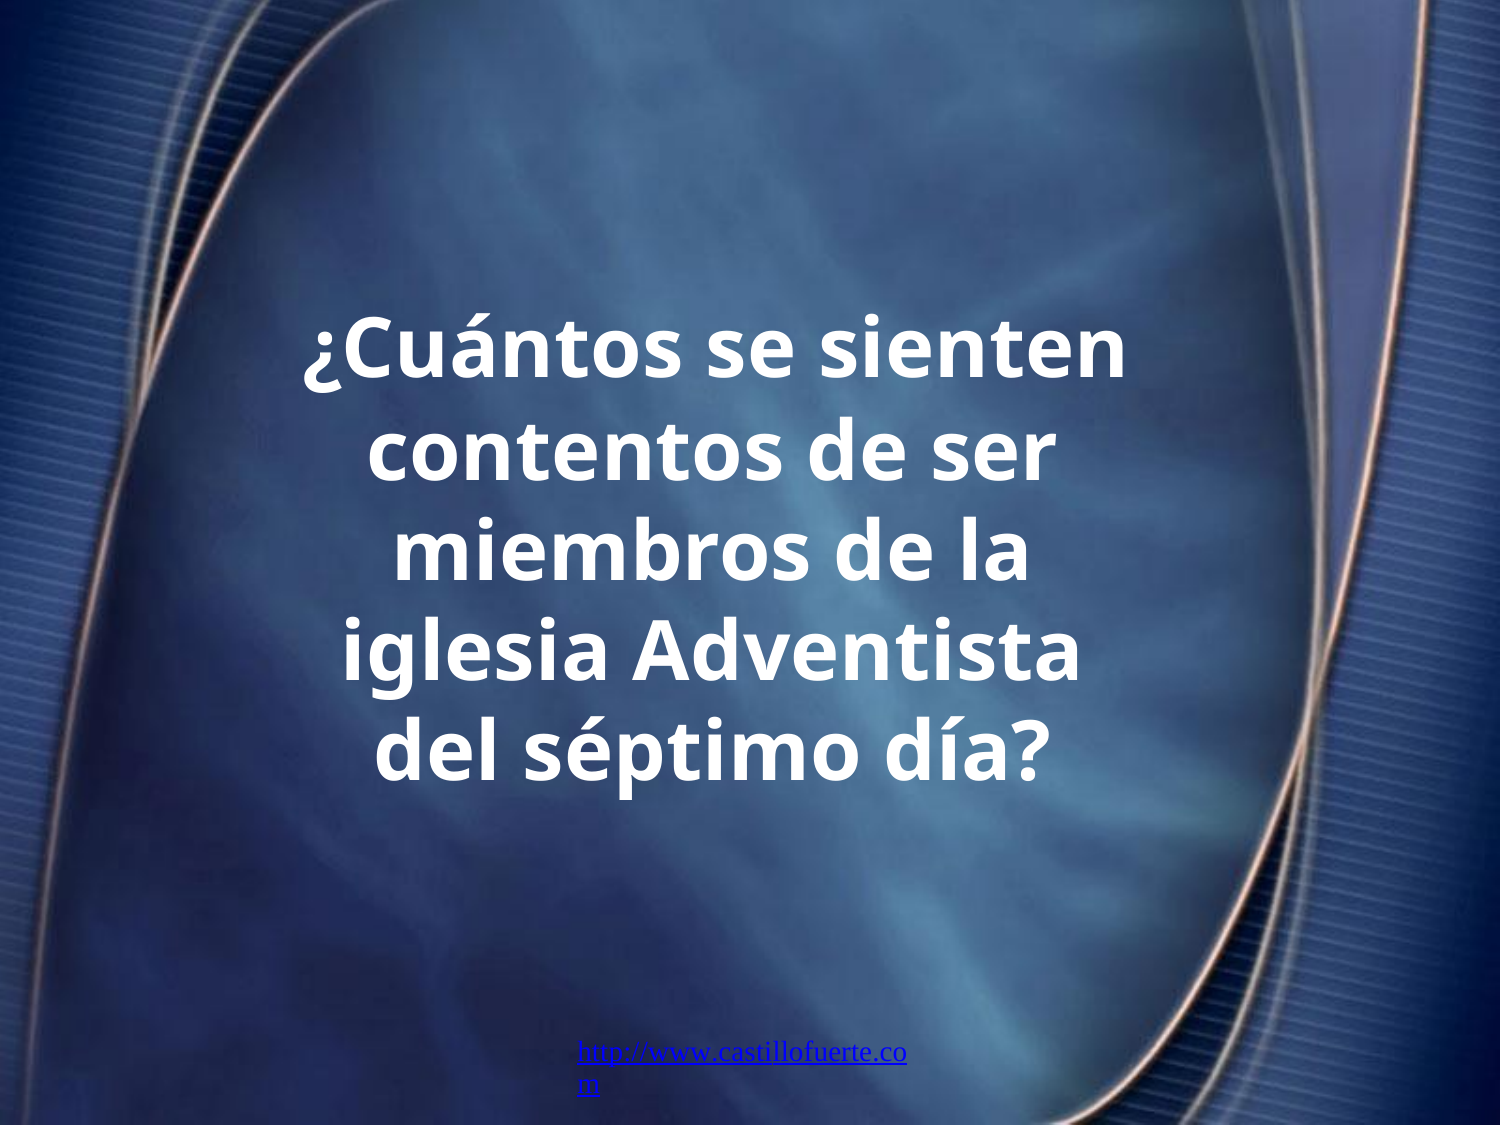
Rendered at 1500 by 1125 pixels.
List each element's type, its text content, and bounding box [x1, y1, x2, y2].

text_box http://www.castillofuerte.com [575, 1035, 930, 1069]
text_box ¿Cuántos se sienten contentos de ser miembros de la iglesia Adventista del séptimo día? [291, 305, 1141, 794]
text_box [0, 0, 1500, 1125]
